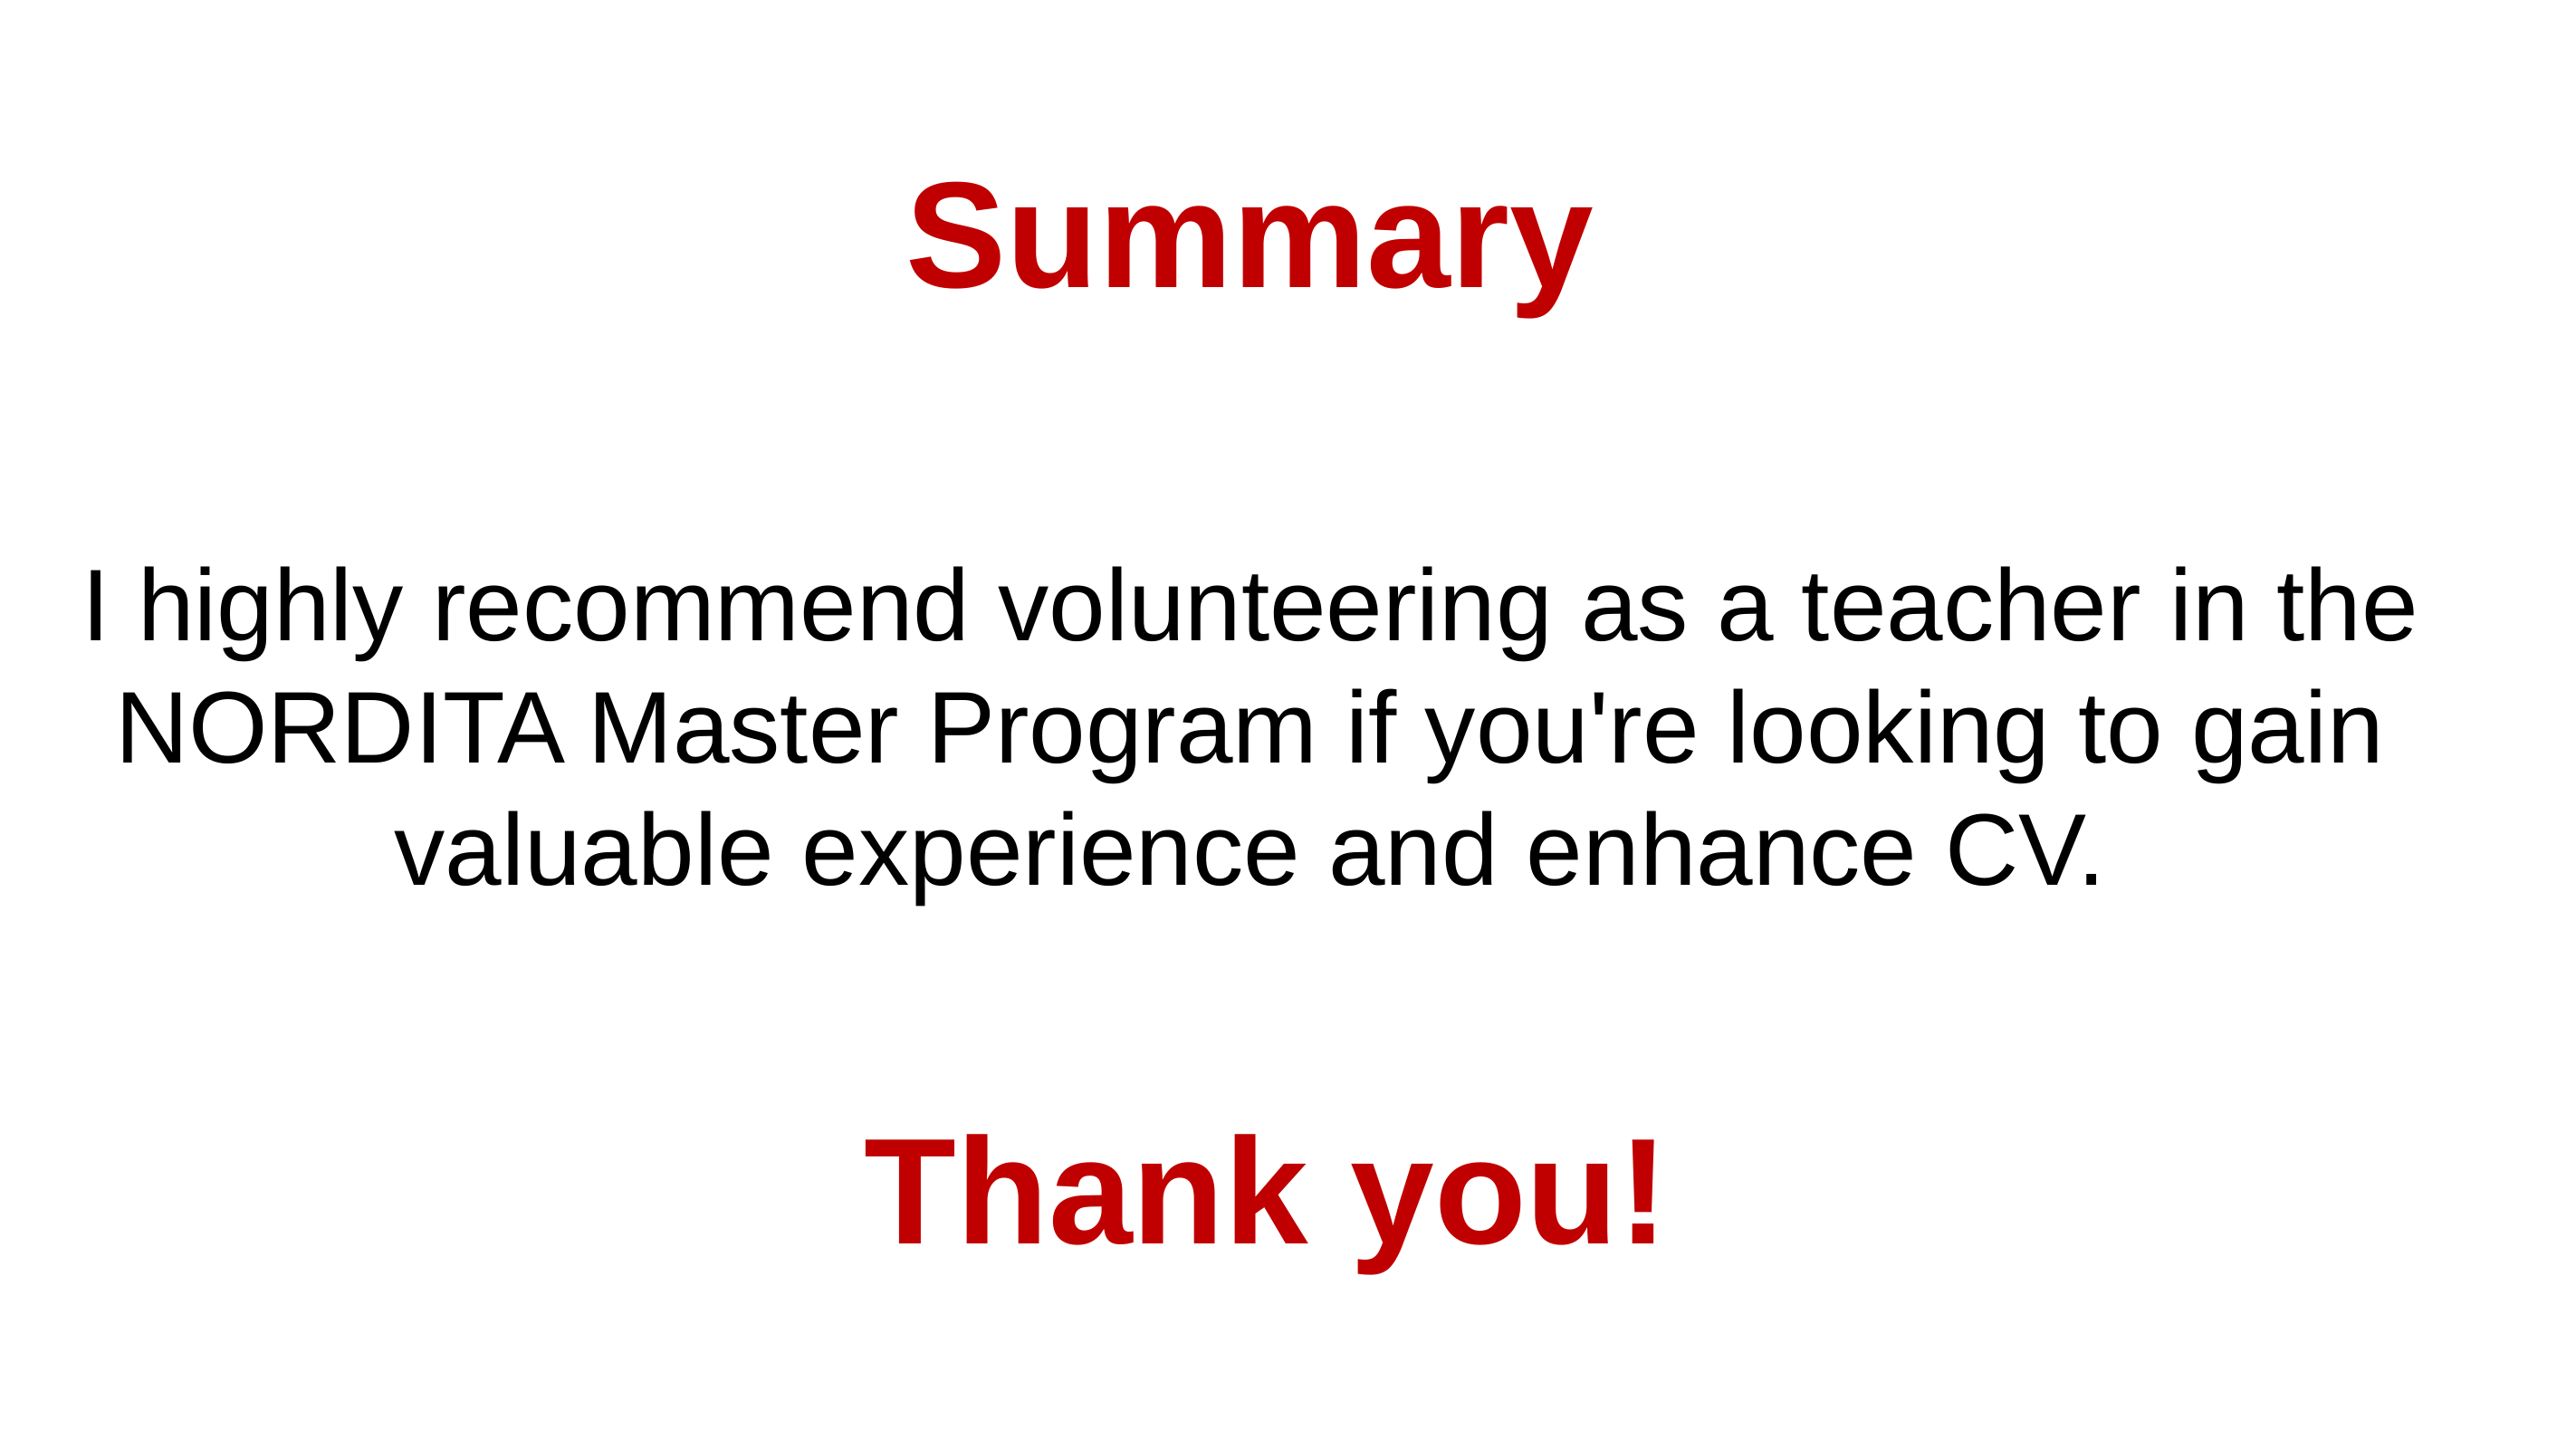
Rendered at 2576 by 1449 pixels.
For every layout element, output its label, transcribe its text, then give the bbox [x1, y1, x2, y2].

text_box Thank you! [857, 1085, 1719, 1281]
text_box Summary [898, 129, 1602, 326]
text_box I highly recommend volunteering as a teacher in the NORDITA Master Program if you're looking to gain valuable experience and enhance CV. [66, 532, 2434, 913]
